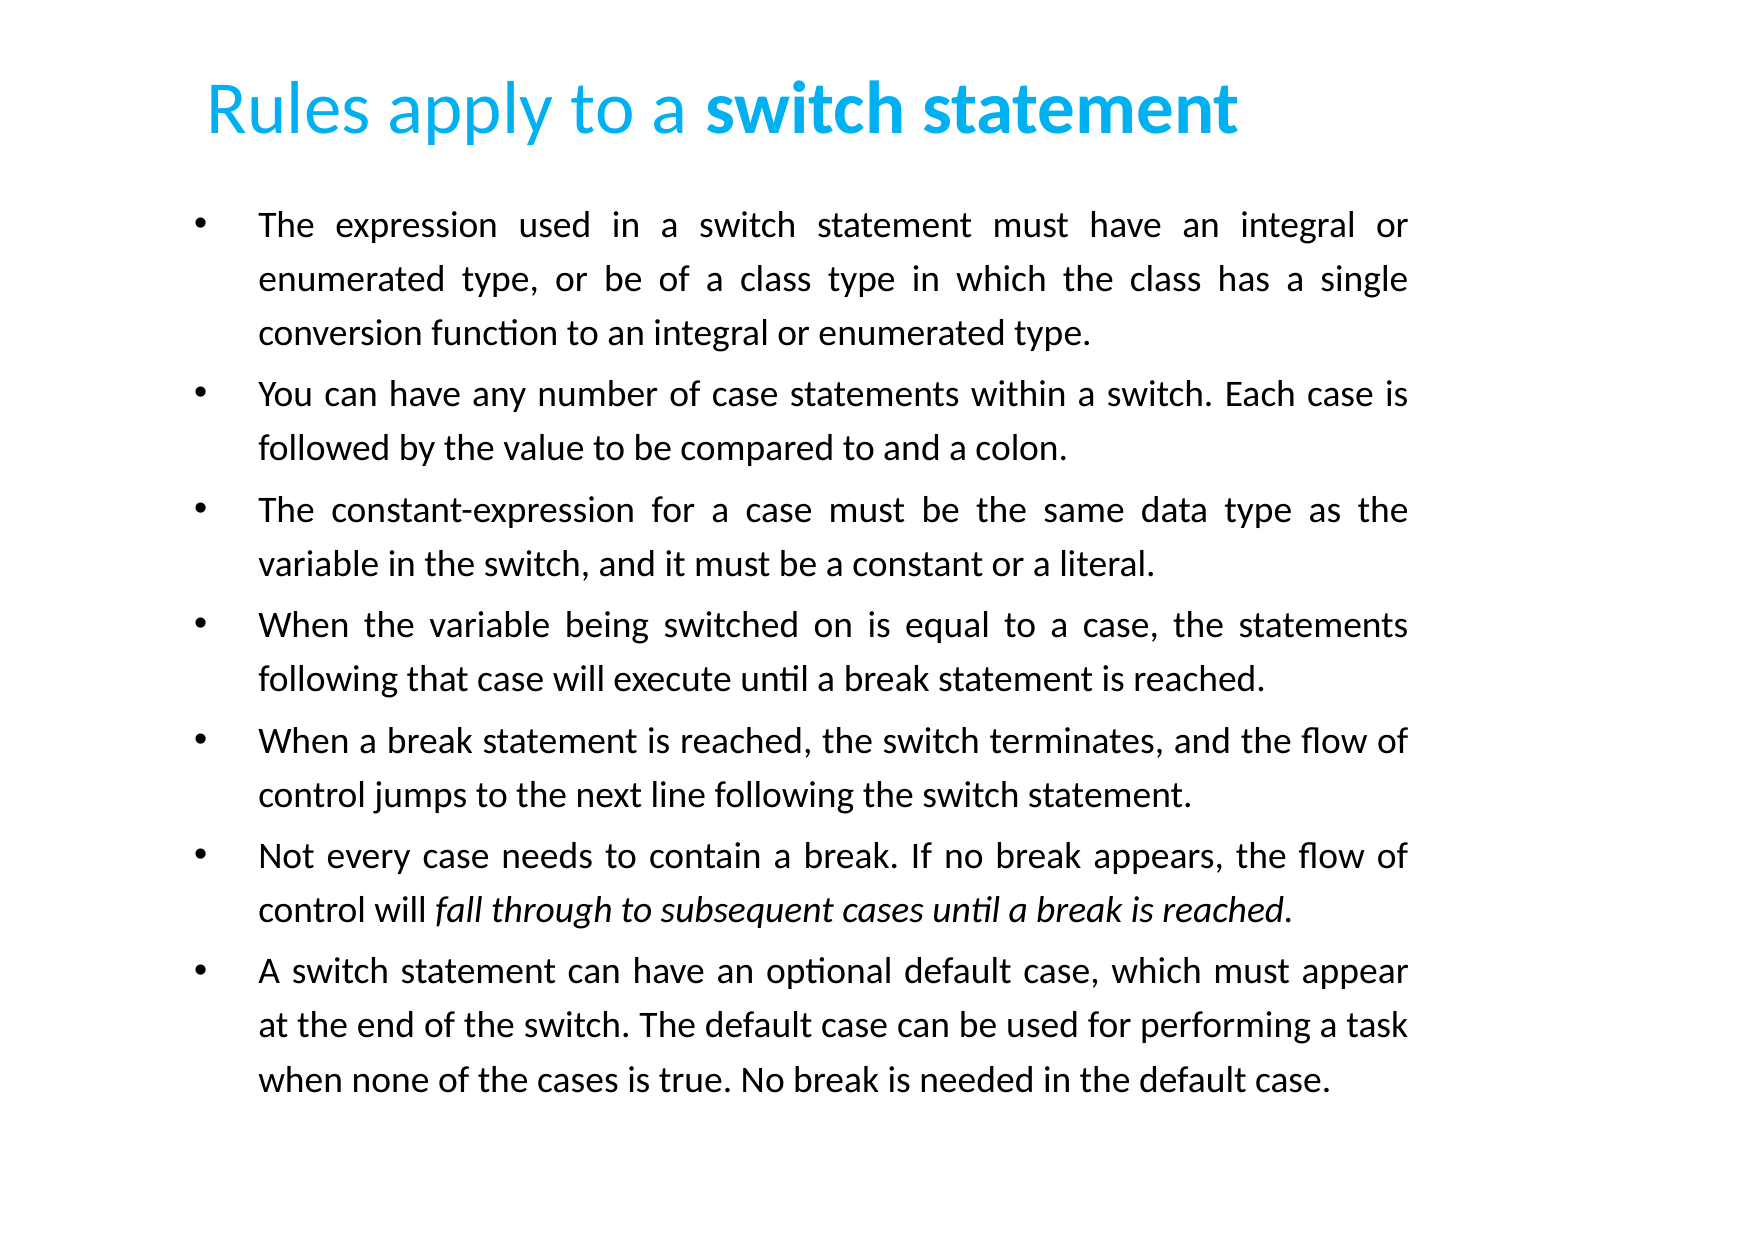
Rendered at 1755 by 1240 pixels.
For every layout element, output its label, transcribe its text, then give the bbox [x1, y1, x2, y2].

title Rules apply to a switch statement [189, 49, 1667, 158]
list The expression used in a switch statement must have an integral or enumerated type, or be of a class type in which the class has a single conversion function to an integral or enumerated type. You can have any number of case statements within a switch. Each case is followed by the value to be compared to and a colon. The constant-expression for a case must be the same data type as the variable in the switch, and it must be a constant or a literal. When the variable being switched on is equal to a case, the statements following that case will execute until a break statement is reached. When a break statement is reached, the switch terminates, and the flow of control jumps to the next line following the switch statement. Not every case needs to contain a break. If no break appears, the flow of control will fall through to subsequent cases until a break is reached. A switch statement can have an optional default case, which must appear at the end of the switch. The default case can be used for performing a task when none of the cases is true. No break is needed in the default case. [177, 182, 1428, 1158]
